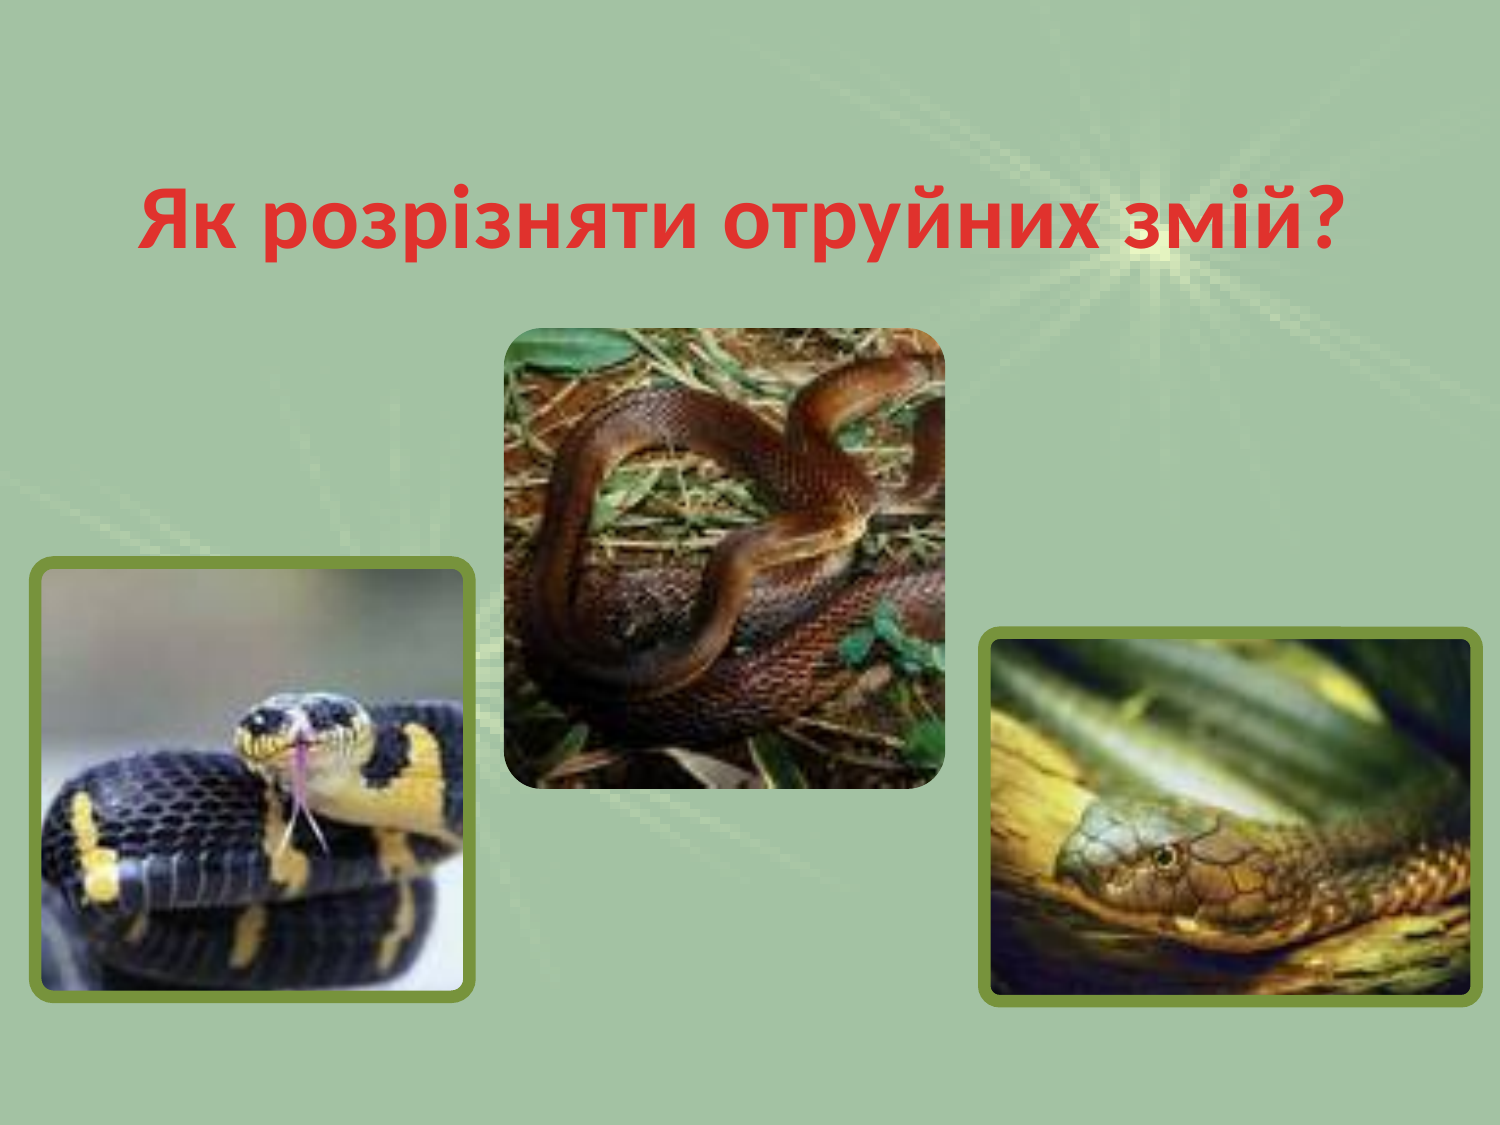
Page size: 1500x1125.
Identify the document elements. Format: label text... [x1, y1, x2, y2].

picture [0, 0, 1500, 1125]
title Як розрізняти отруйних змій? [70, 82, 1442, 453]
